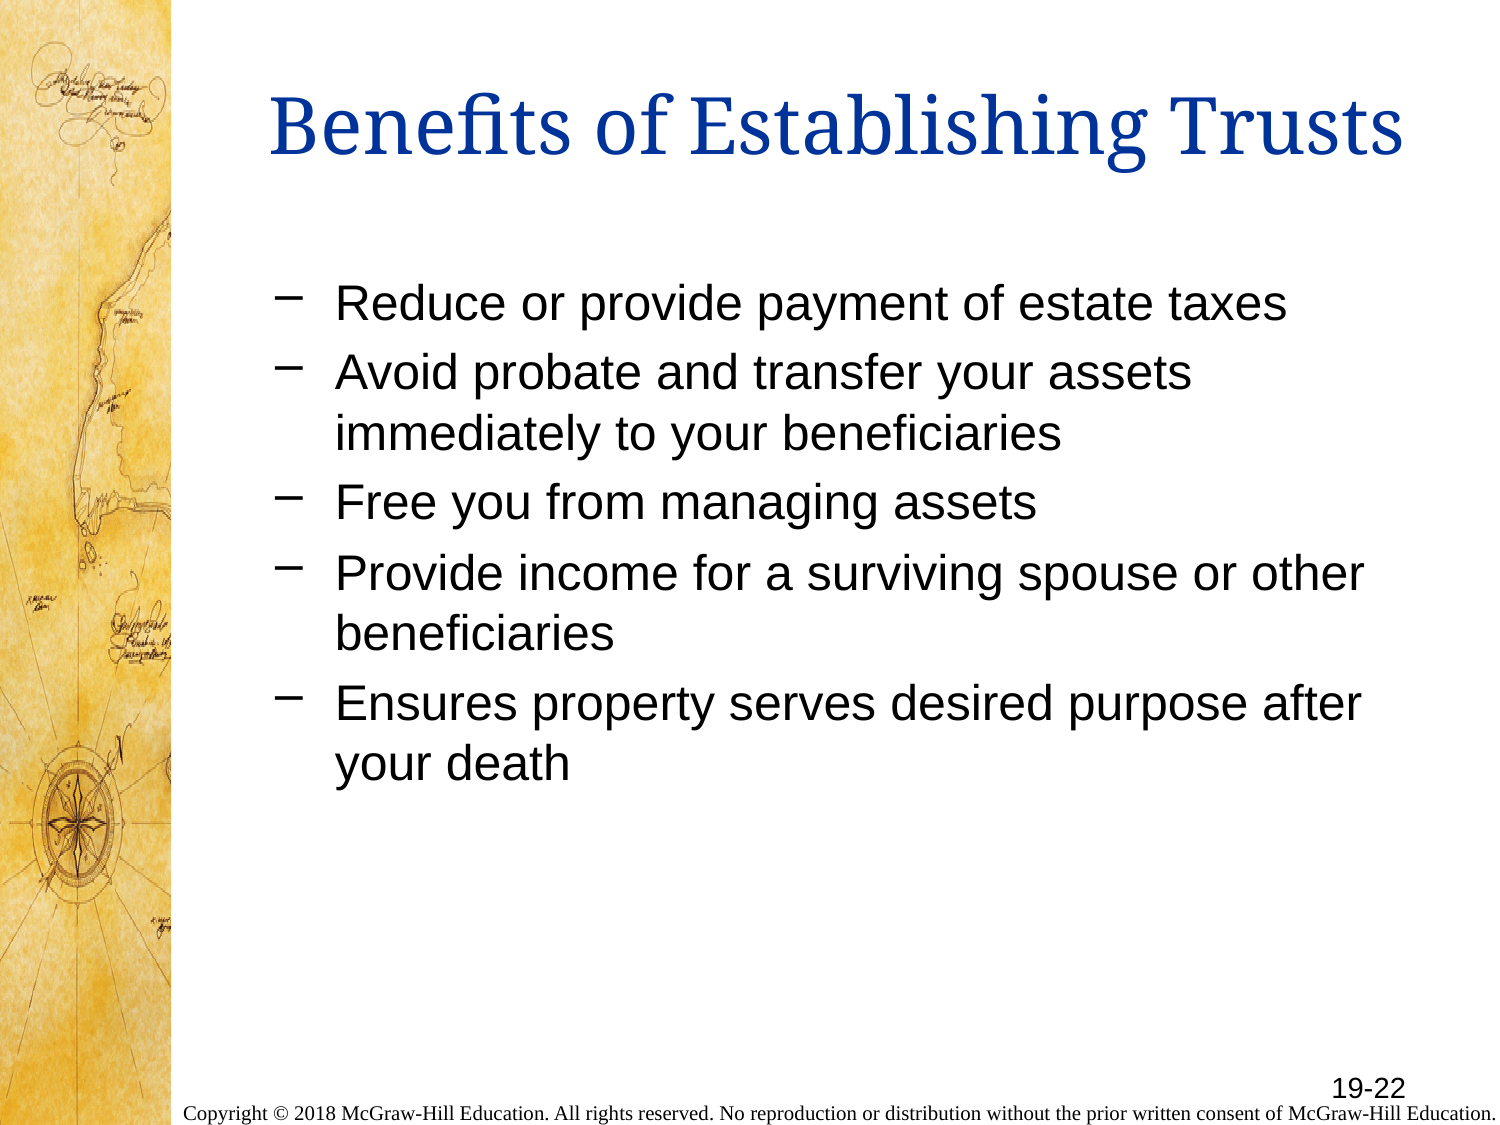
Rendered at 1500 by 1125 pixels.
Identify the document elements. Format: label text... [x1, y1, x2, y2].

list Reduce or provide payment of estate taxes Avoid probate and transfer your assets immediately to your beneficiaries Free you from managing assets Provide income for a surviving spouse or other beneficiaries Ensures property serves desired purpose after your death [200, 262, 1463, 1063]
title Benefits of Establishing Trusts [200, 45, 1475, 200]
text_box 19-22 [1316, 1062, 1500, 1113]
